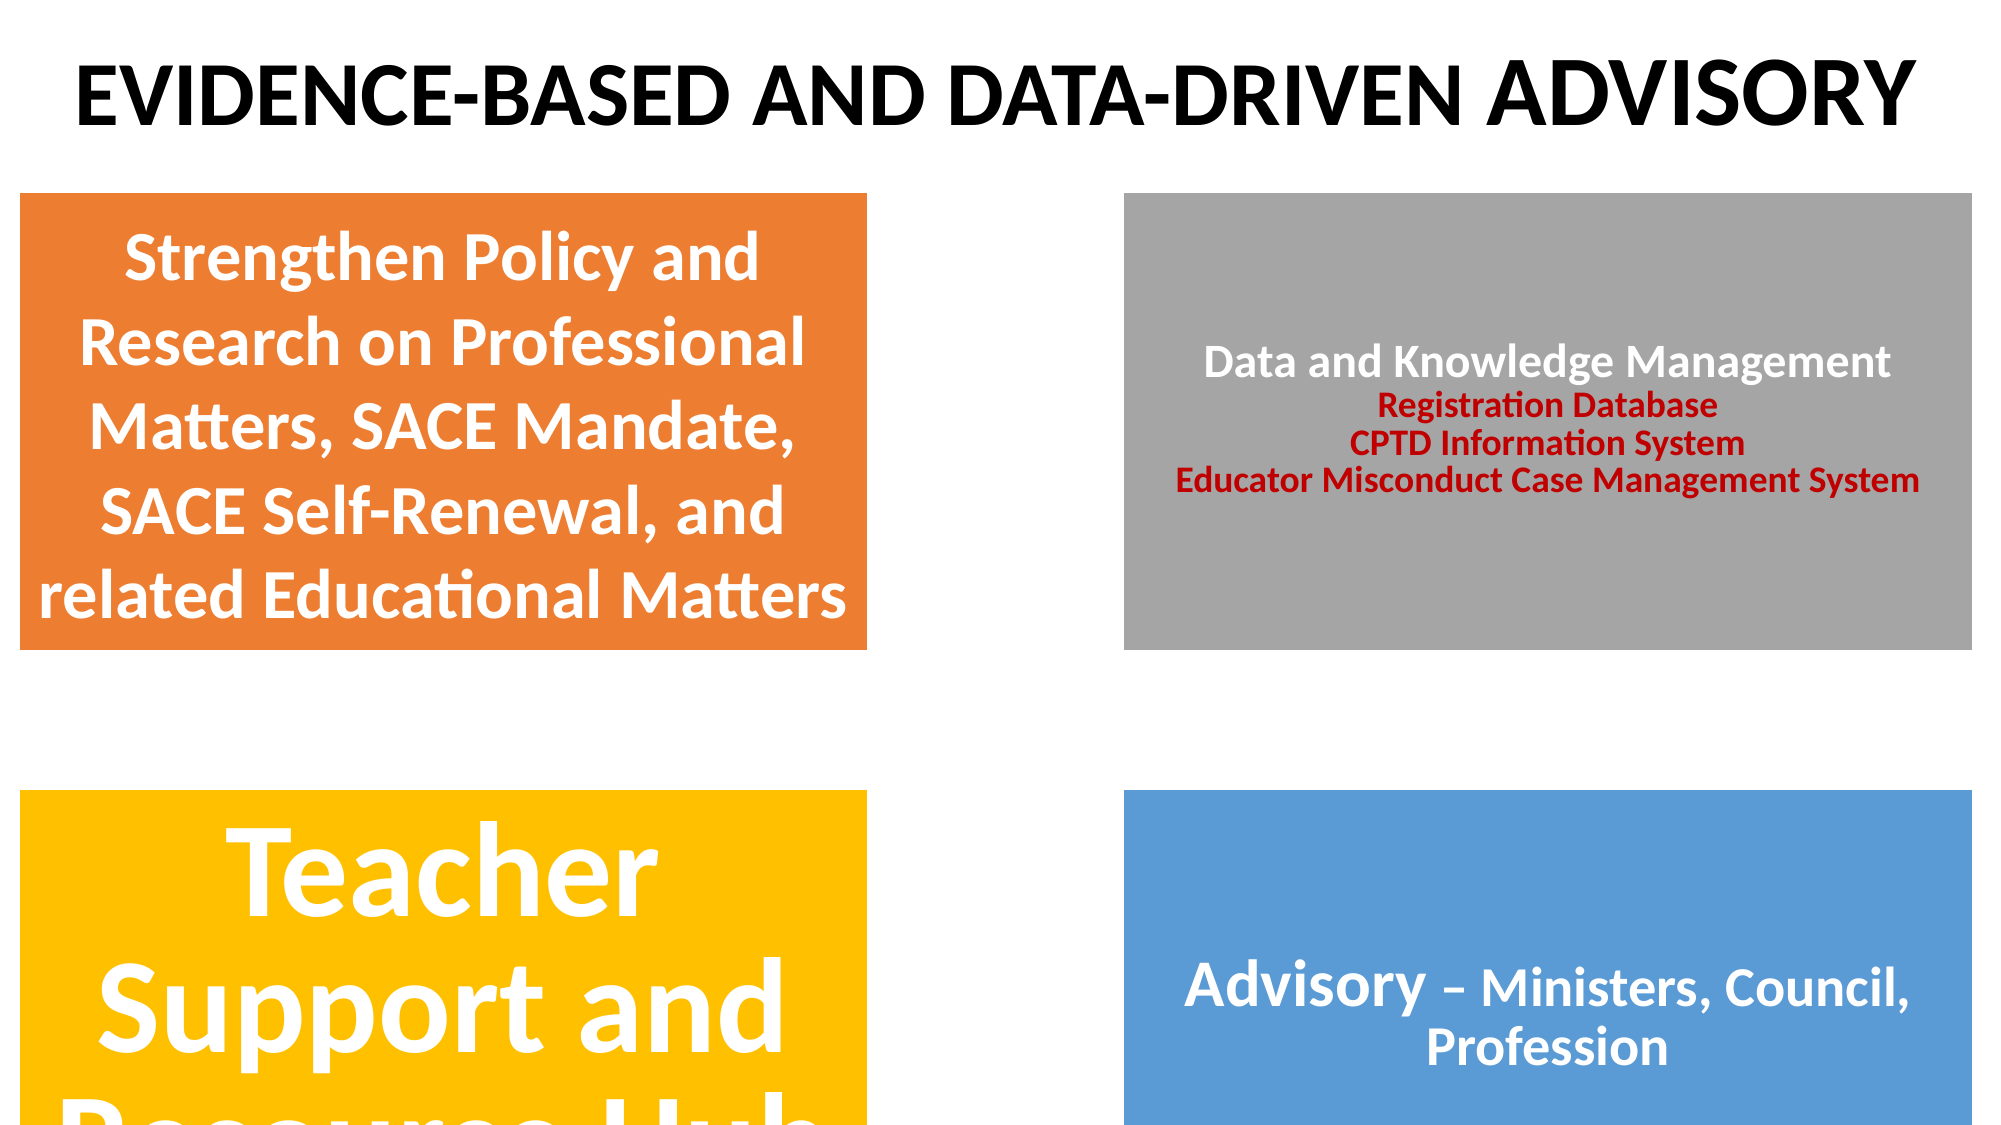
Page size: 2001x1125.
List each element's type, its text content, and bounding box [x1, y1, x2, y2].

title EVIDENCE-BASED AND DATA-DRIVEN ADVISORY [18, 18, 1974, 169]
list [18, 192, 1974, 1099]
